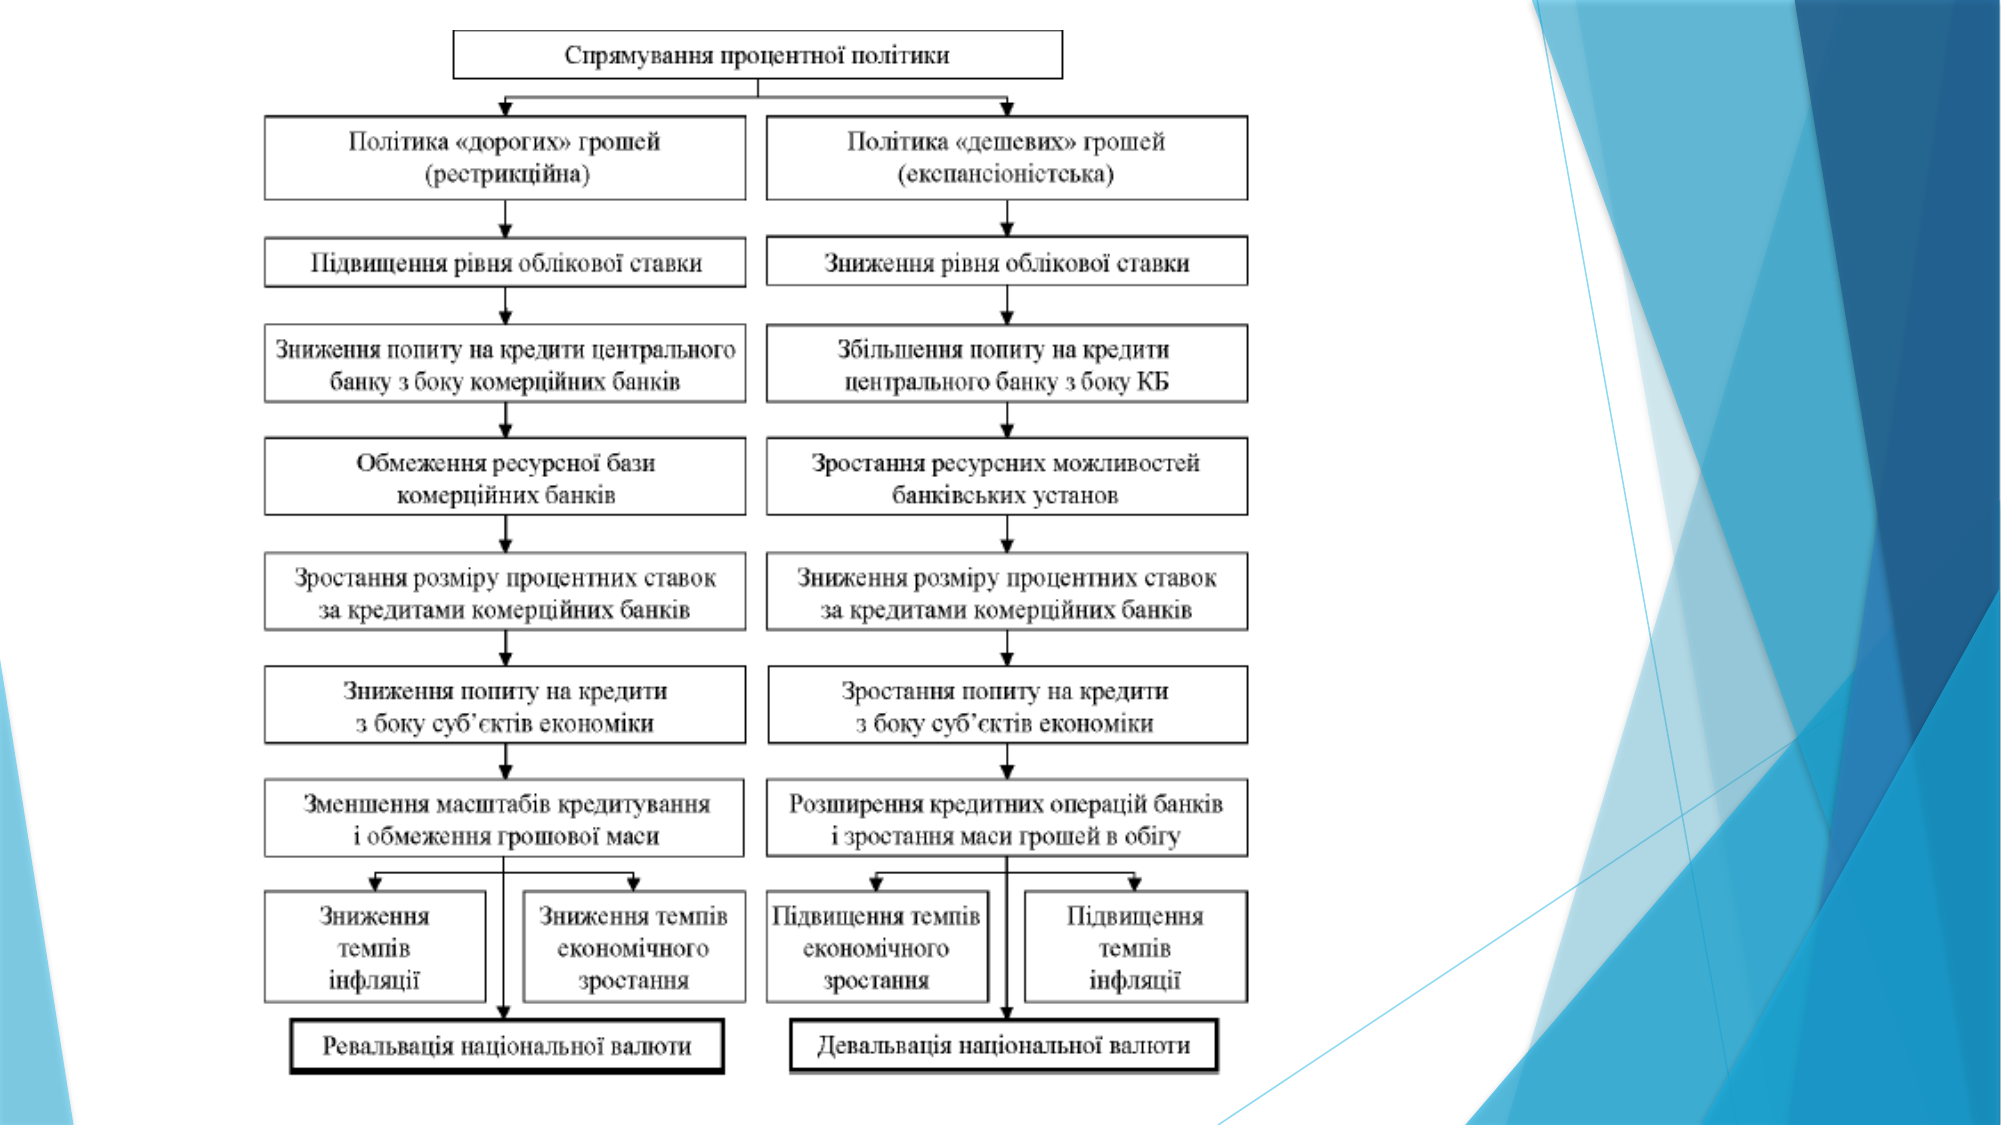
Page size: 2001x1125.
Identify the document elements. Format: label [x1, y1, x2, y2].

picture [227, 29, 1257, 1077]
